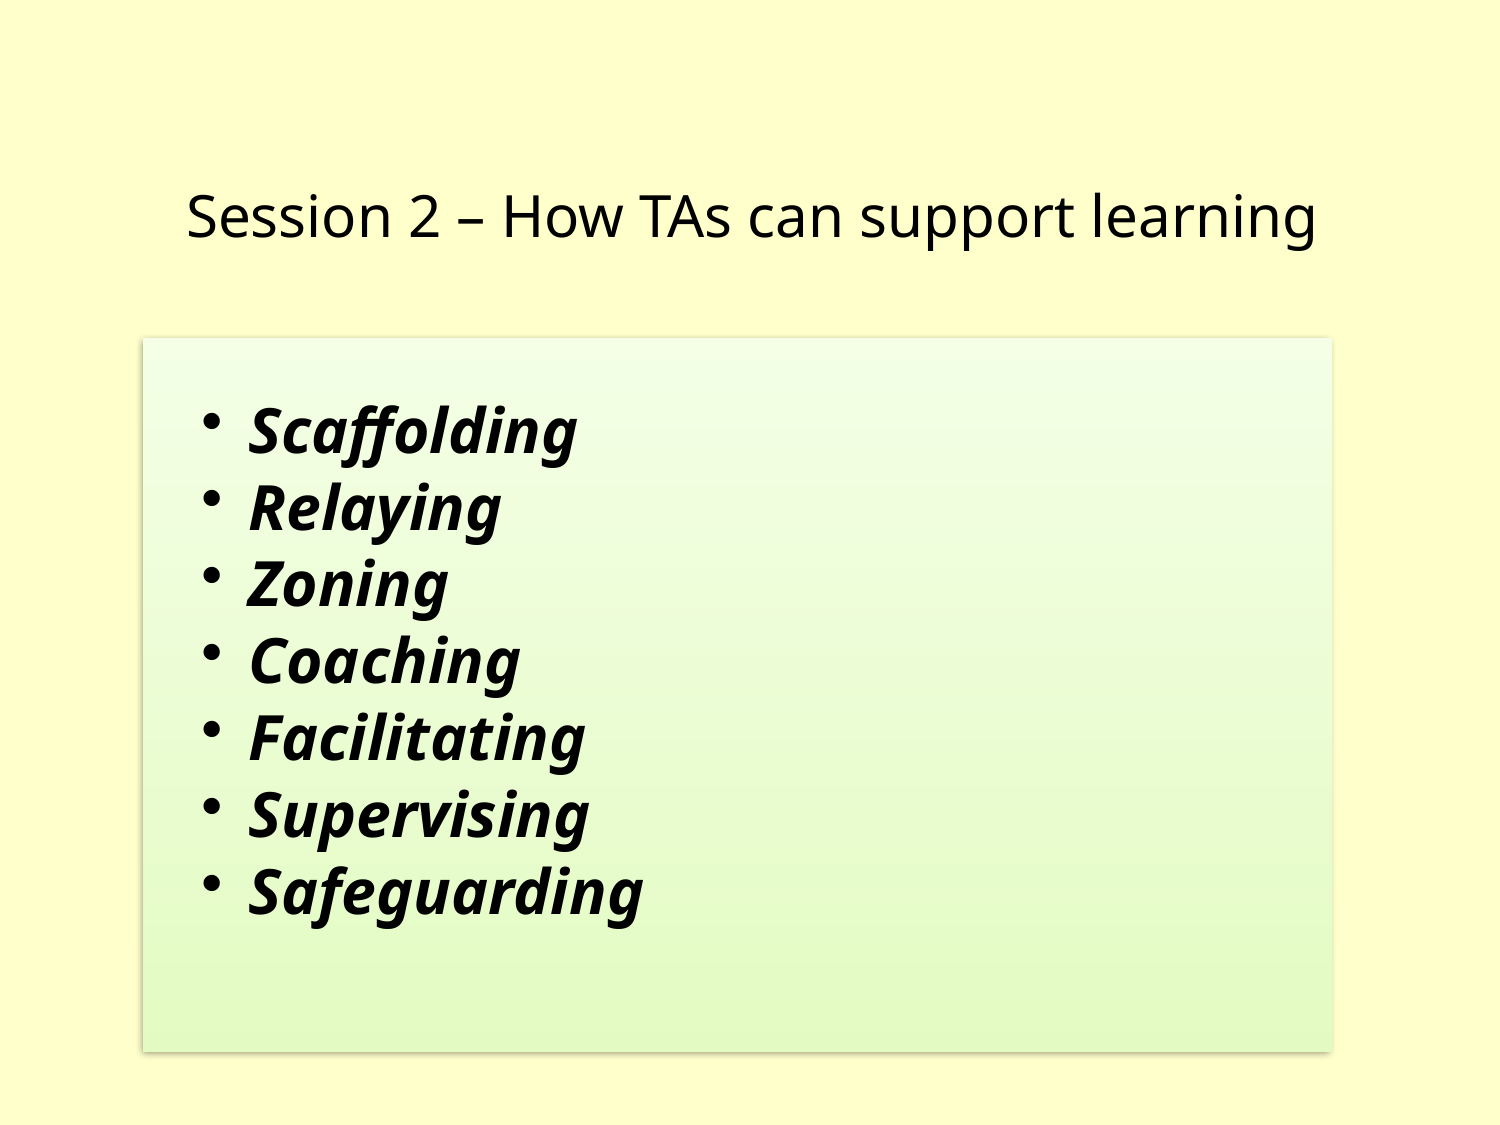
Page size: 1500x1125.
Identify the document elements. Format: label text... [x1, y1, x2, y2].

text_box Session 2 – How TAs can support learning [171, 171, 1500, 257]
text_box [143, 337, 1483, 1052]
